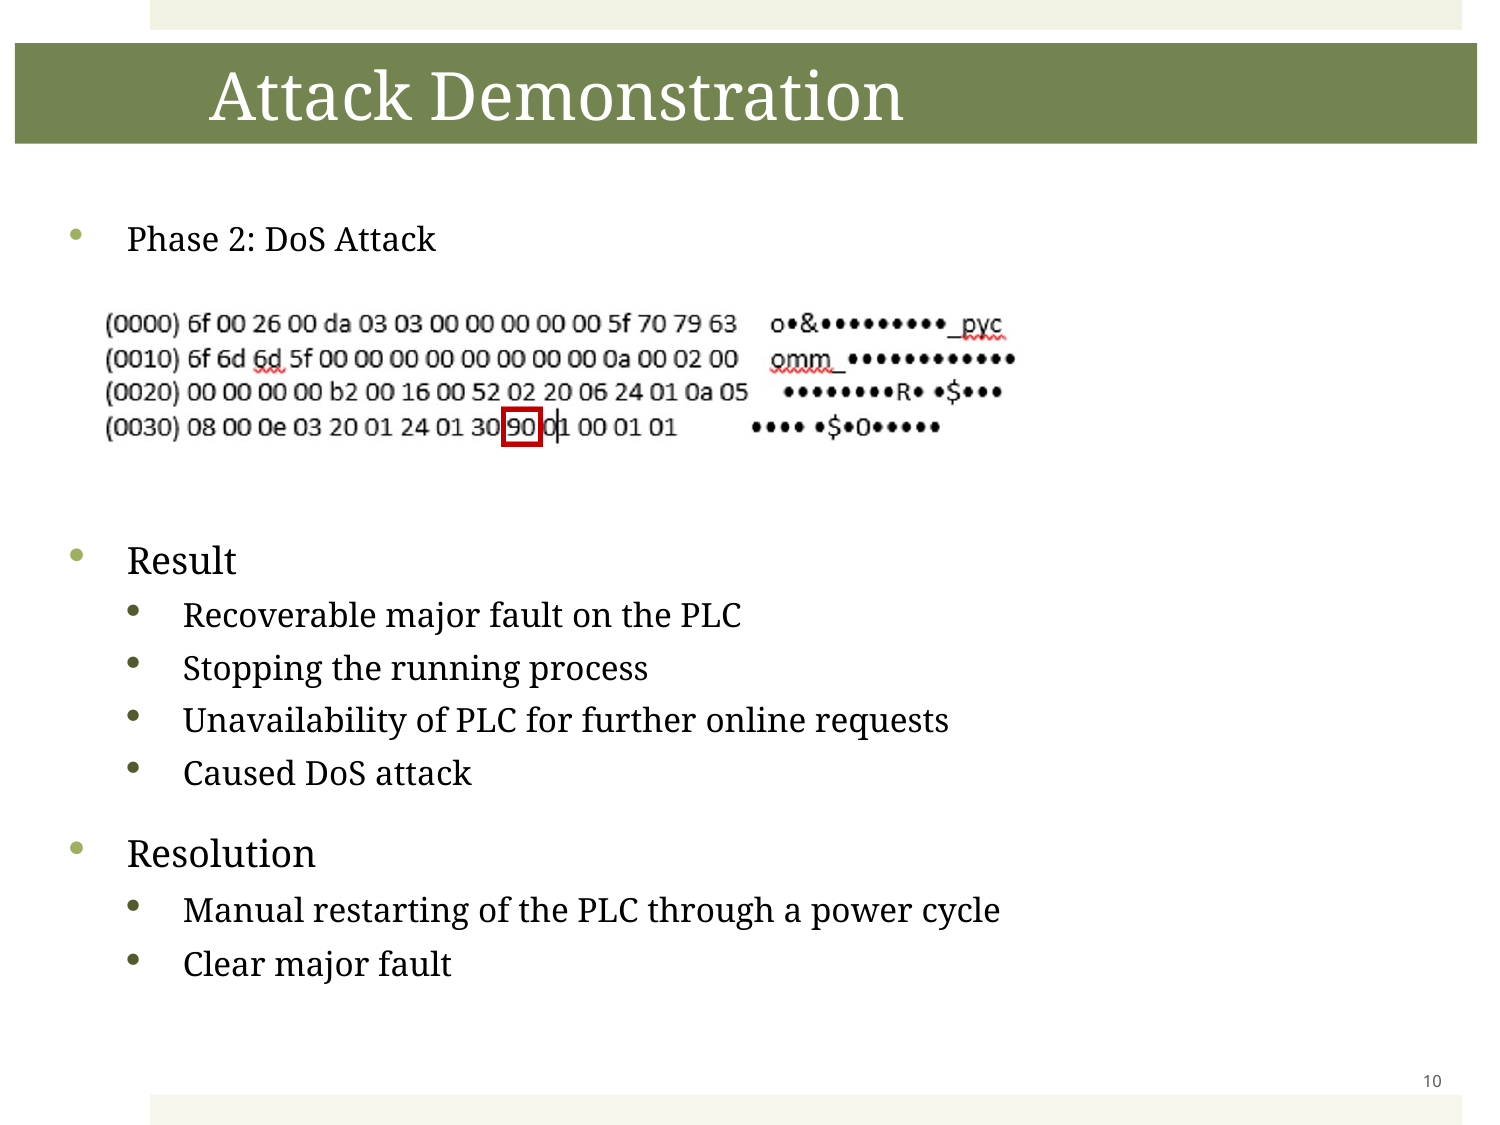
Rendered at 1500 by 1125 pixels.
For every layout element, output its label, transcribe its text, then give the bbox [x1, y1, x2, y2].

title Attack Demonstration [14, 43, 1478, 144]
slide_number 10 [1388, 1059, 1477, 1105]
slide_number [1079, 30, 1430, 91]
text_box Phase 2: DoS Attack [55, 208, 487, 254]
list Result Recoverable major fault on the PLC Stopping the running process Unavailability of PLC for further online requests Caused DoS attack Resolution Manual restarting of the PLC through a power cycle Clear major fault [55, 532, 1233, 603]
picture [99, 301, 1022, 457]
